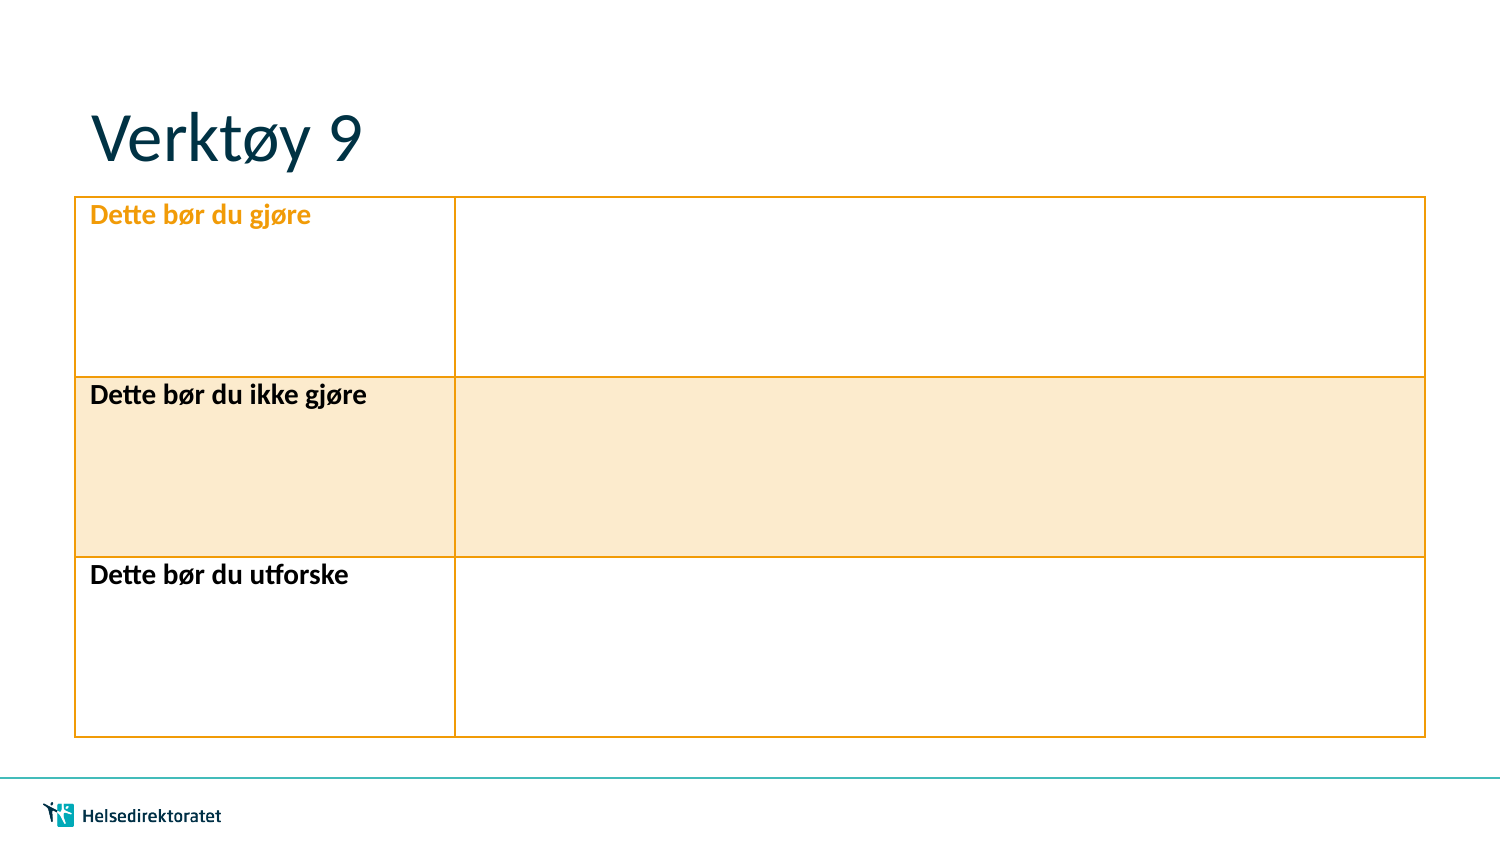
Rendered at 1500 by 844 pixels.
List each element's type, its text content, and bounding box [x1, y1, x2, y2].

table_cell Dette bør du utforske [76, 558, 454, 736]
table_cell [456, 378, 1424, 556]
picture [43, 802, 221, 827]
table_cell [456, 558, 1424, 736]
table_cell Dette bør du ikke gjøre [76, 378, 454, 556]
title Verktøy 9 [76, 82, 1424, 184]
table_header Dette bør du gjøre [76, 198, 454, 376]
table_header [456, 198, 1424, 376]
